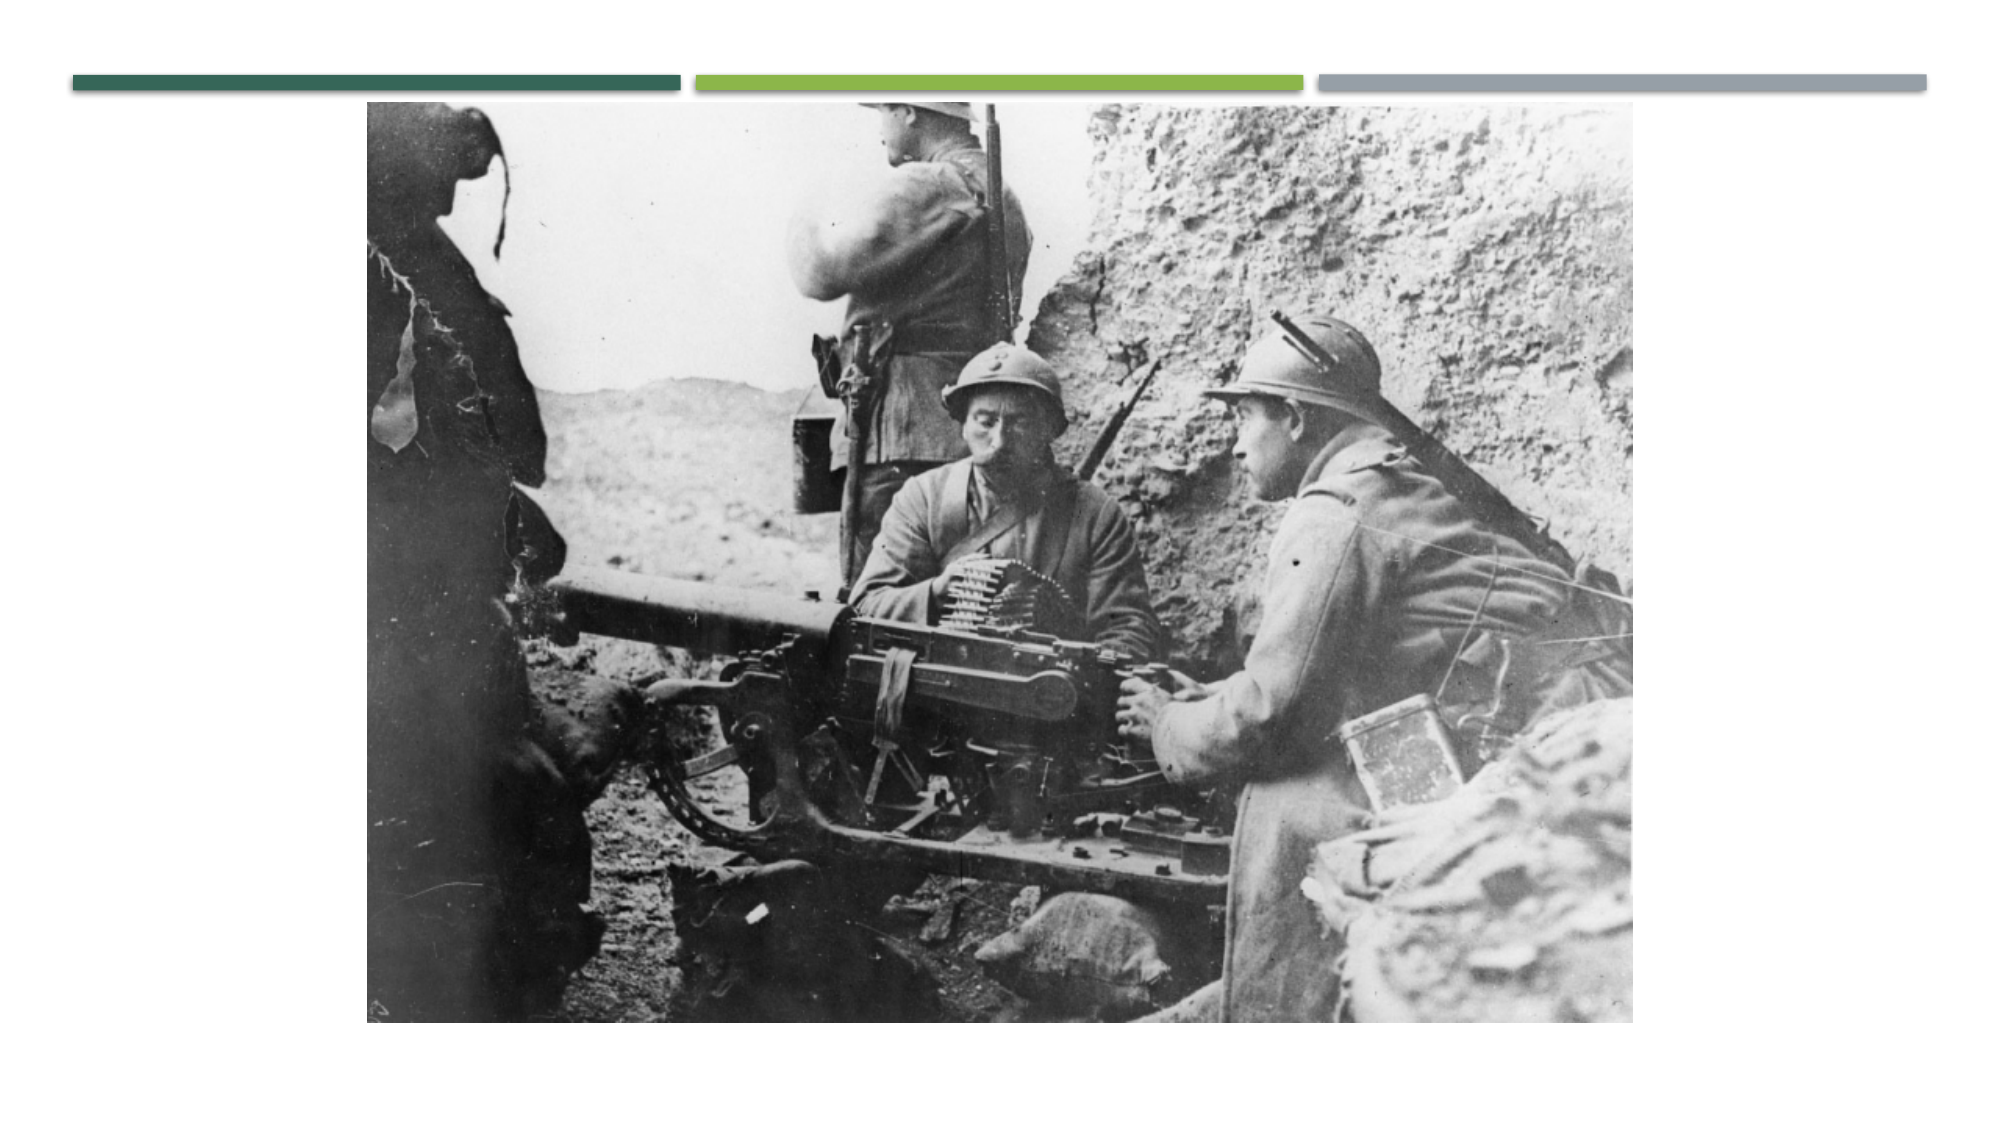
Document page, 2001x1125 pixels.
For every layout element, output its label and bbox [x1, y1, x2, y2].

picture [366, 101, 1634, 1024]
